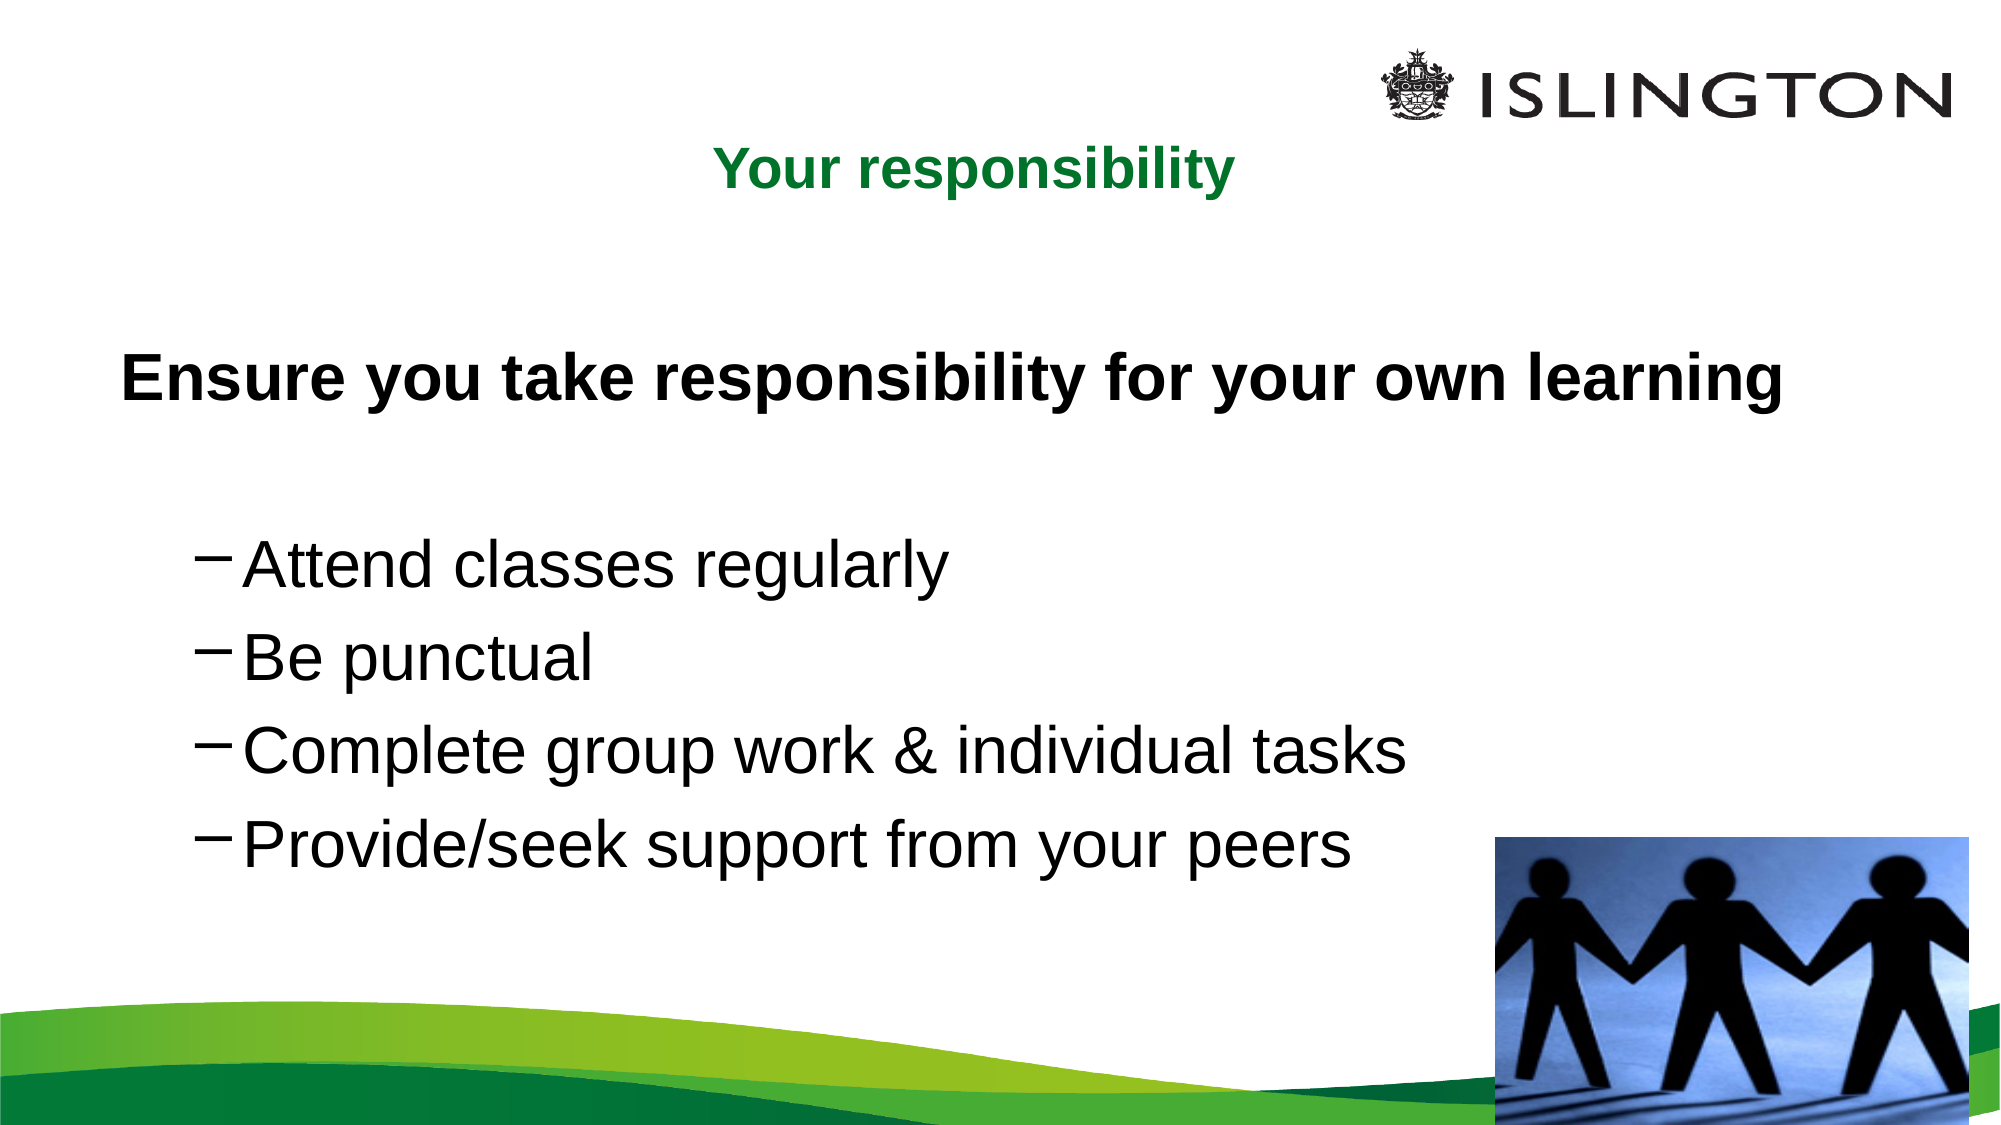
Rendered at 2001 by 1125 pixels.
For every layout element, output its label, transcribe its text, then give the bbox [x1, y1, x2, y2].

picture [1381, 48, 1951, 120]
picture [0, 837, 2000, 1125]
title Your responsibility [86, 59, 1863, 272]
list Ensure you take responsibility for your own learning Attend classes regularly Be punctual Complete group work & individual tasks Provide/seek support from your peers [105, 305, 1881, 967]
